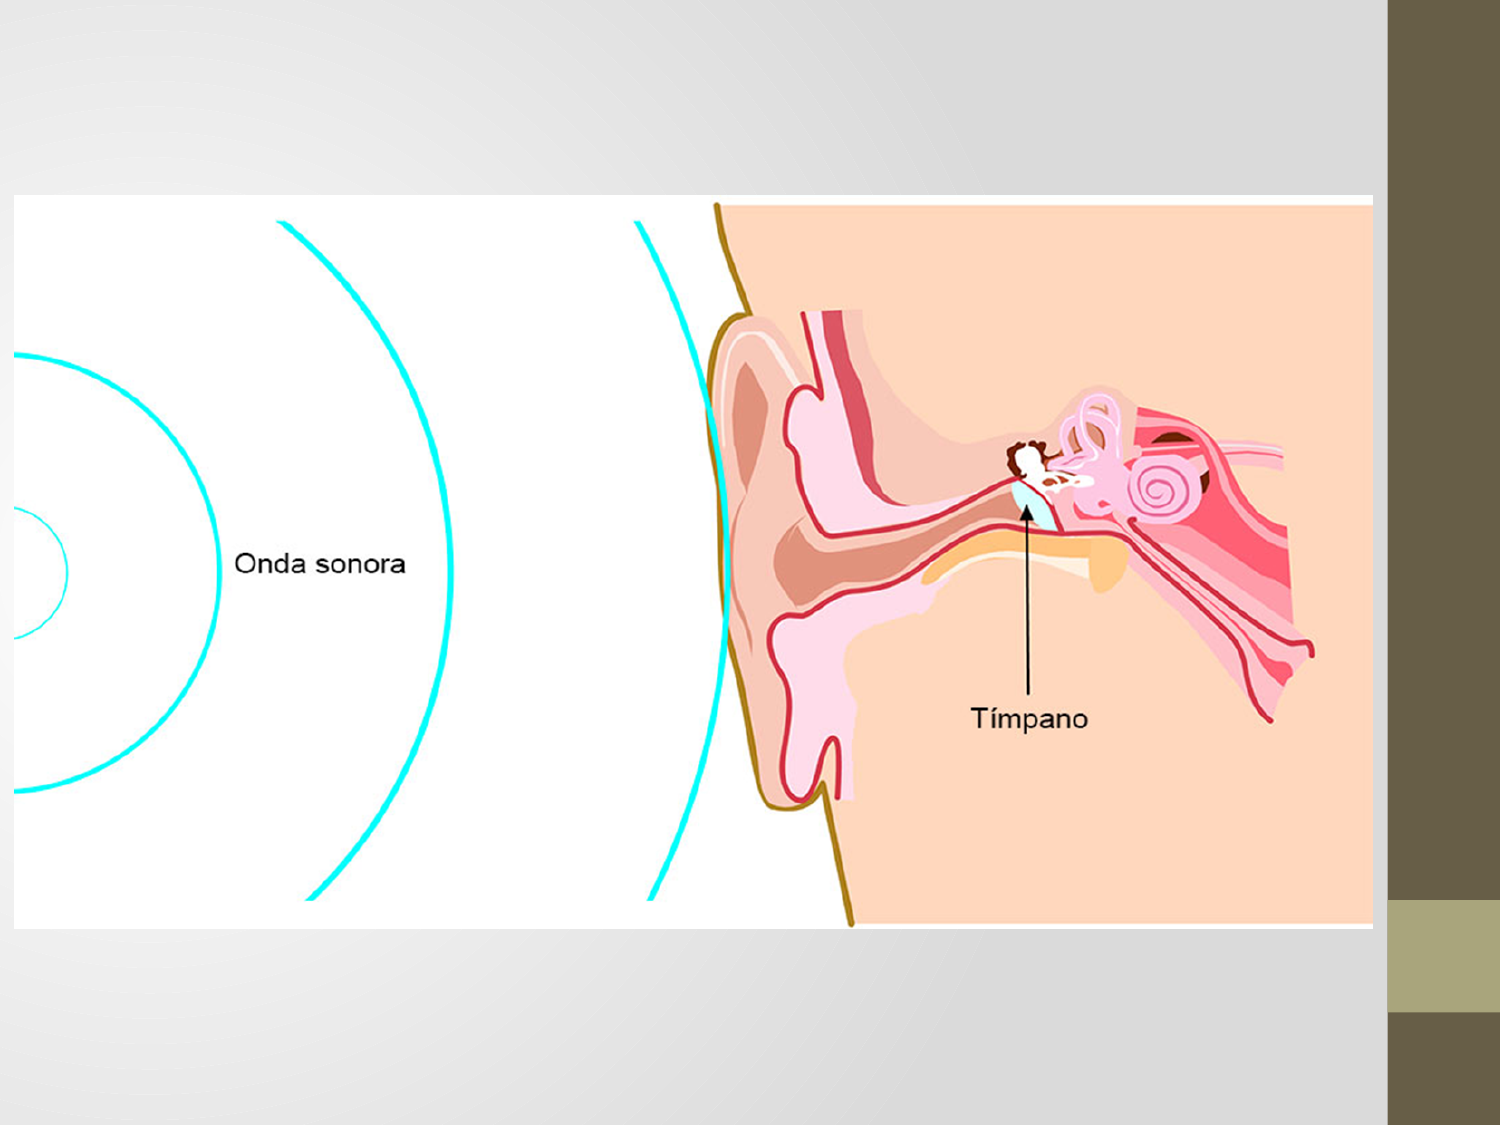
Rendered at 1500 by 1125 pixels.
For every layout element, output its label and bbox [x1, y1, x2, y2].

picture [14, 195, 1374, 930]
